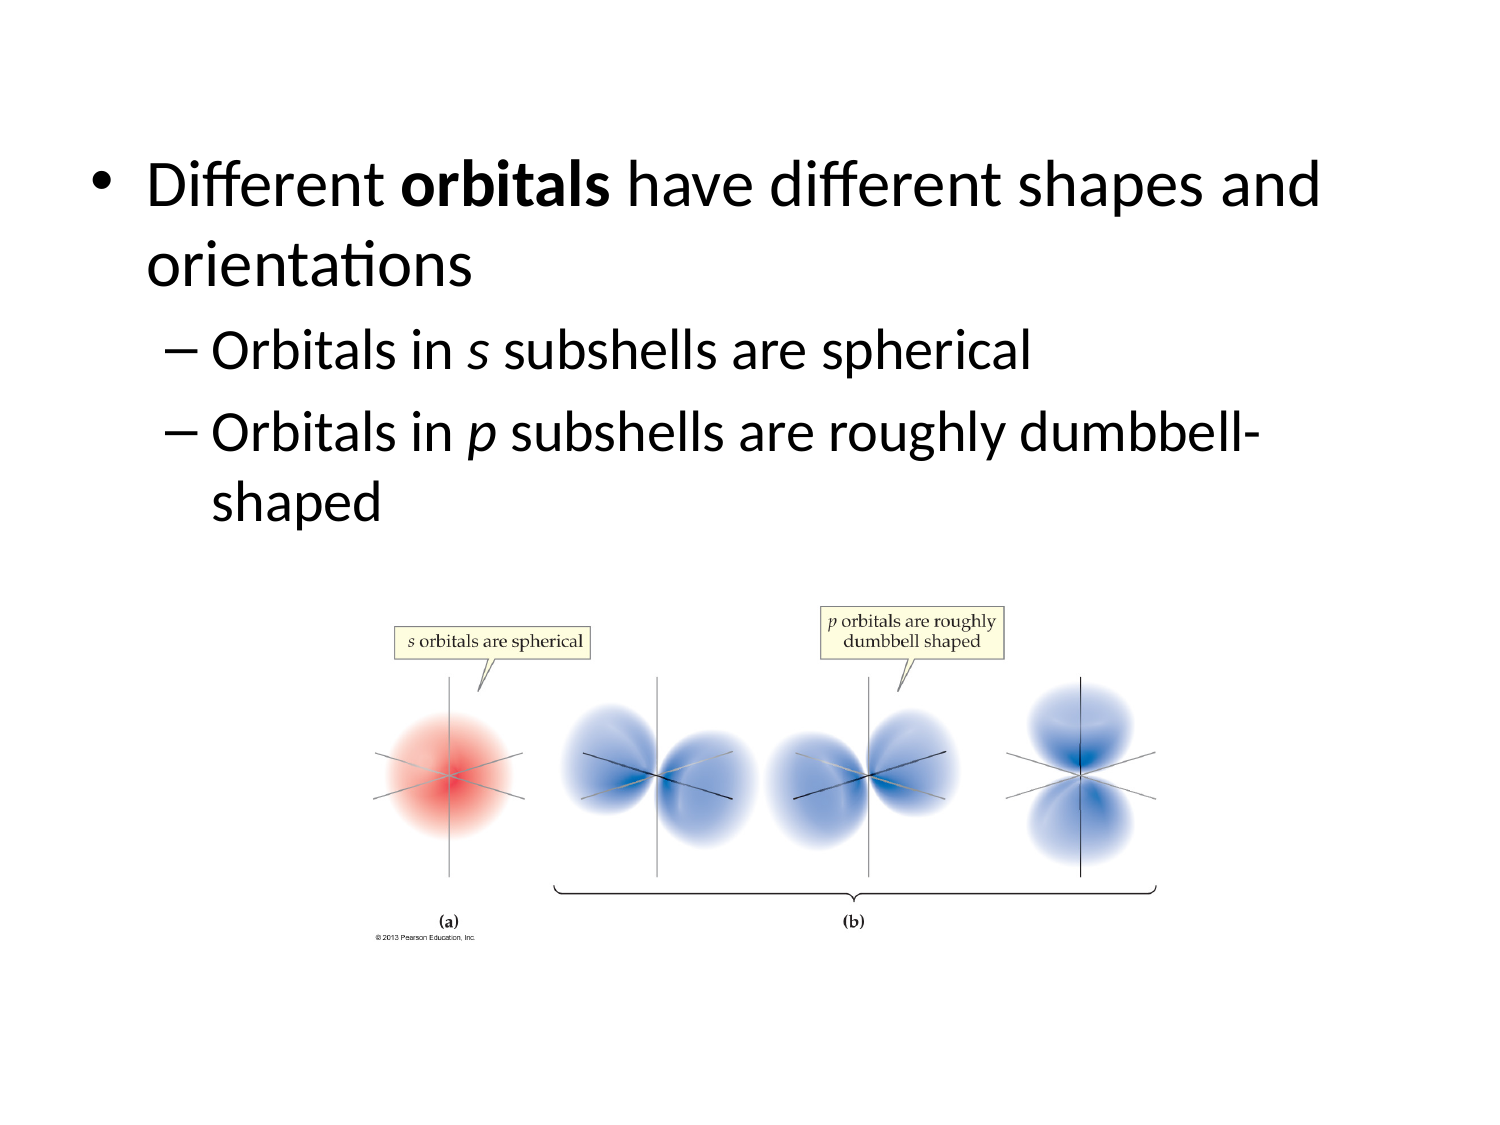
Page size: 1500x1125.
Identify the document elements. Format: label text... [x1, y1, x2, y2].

list Different orbitals have different shapes and orientations Orbitals in s subshells are spherical Orbitals in p subshells are roughly dumbbell-shaped [75, 132, 1425, 576]
picture [366, 600, 1162, 947]
